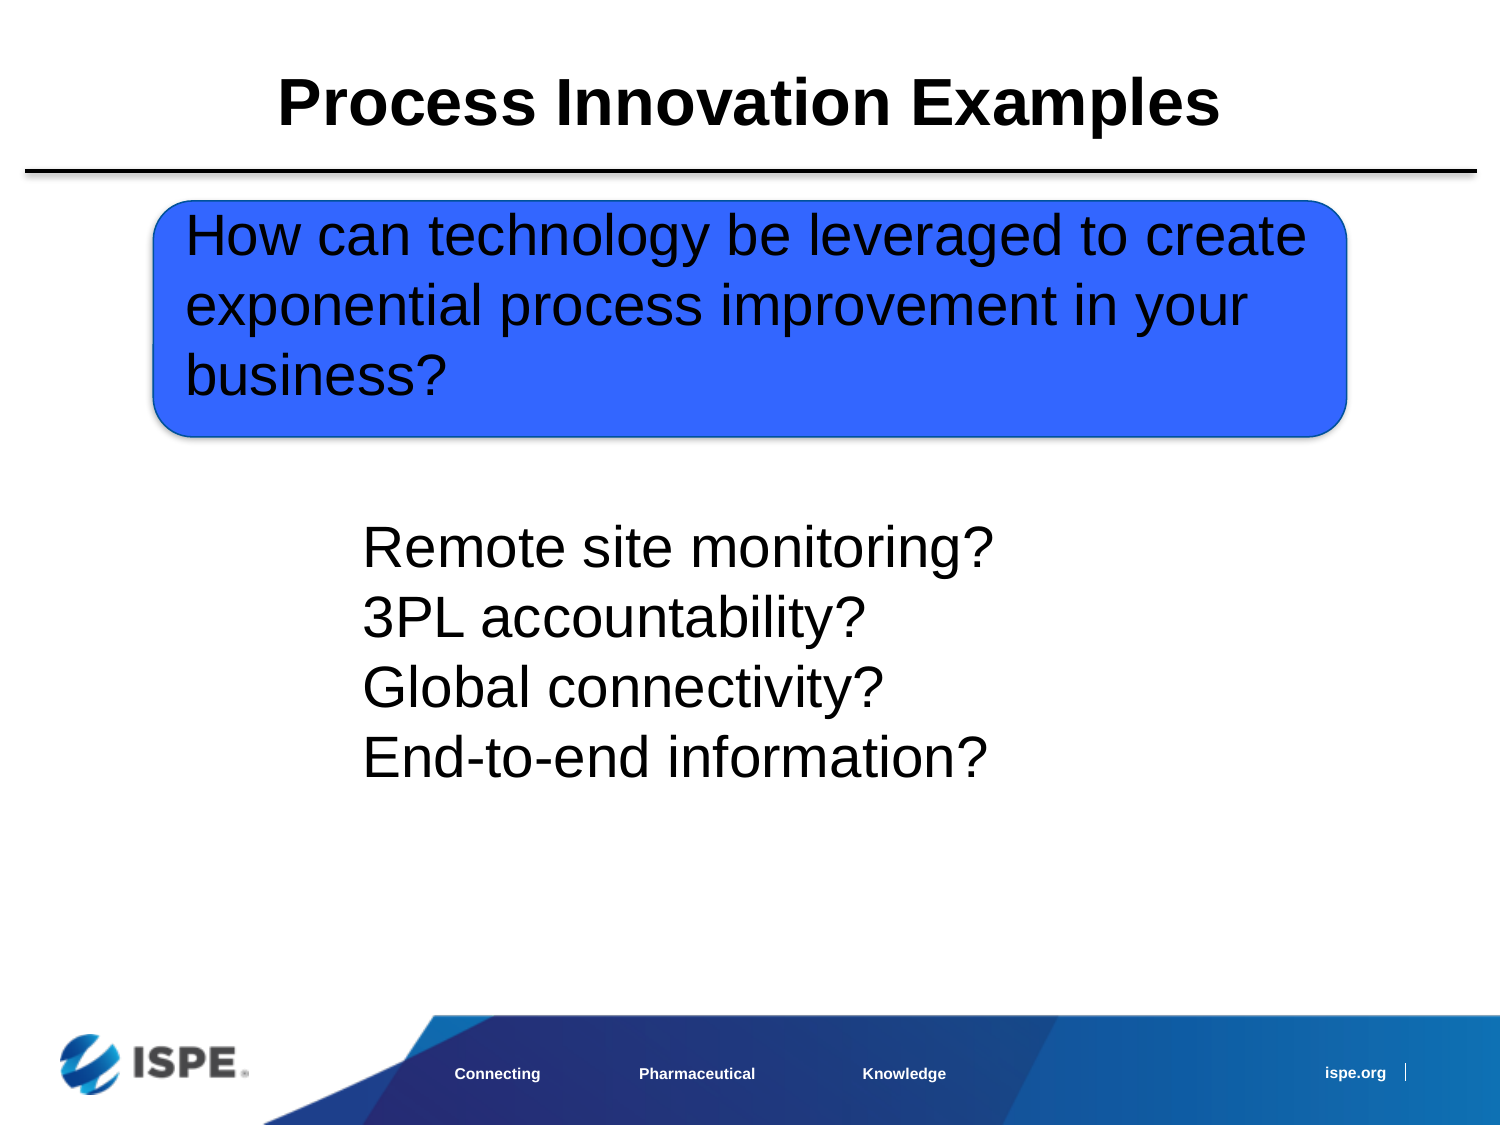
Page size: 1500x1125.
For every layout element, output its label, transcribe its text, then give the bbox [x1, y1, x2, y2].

title Process Innovation Examples [112, 50, 1388, 170]
picture [0, 0, 1500, 1125]
text_box How can technology be leveraged to create exponential process improvement in your business? [178, 190, 1322, 411]
text_box [152, 202, 1348, 438]
text_box [268, 444, 1198, 999]
text_box Remote site monitoring? 3PL accountability? Global connectivity? End-to-end information? [356, 502, 1085, 832]
